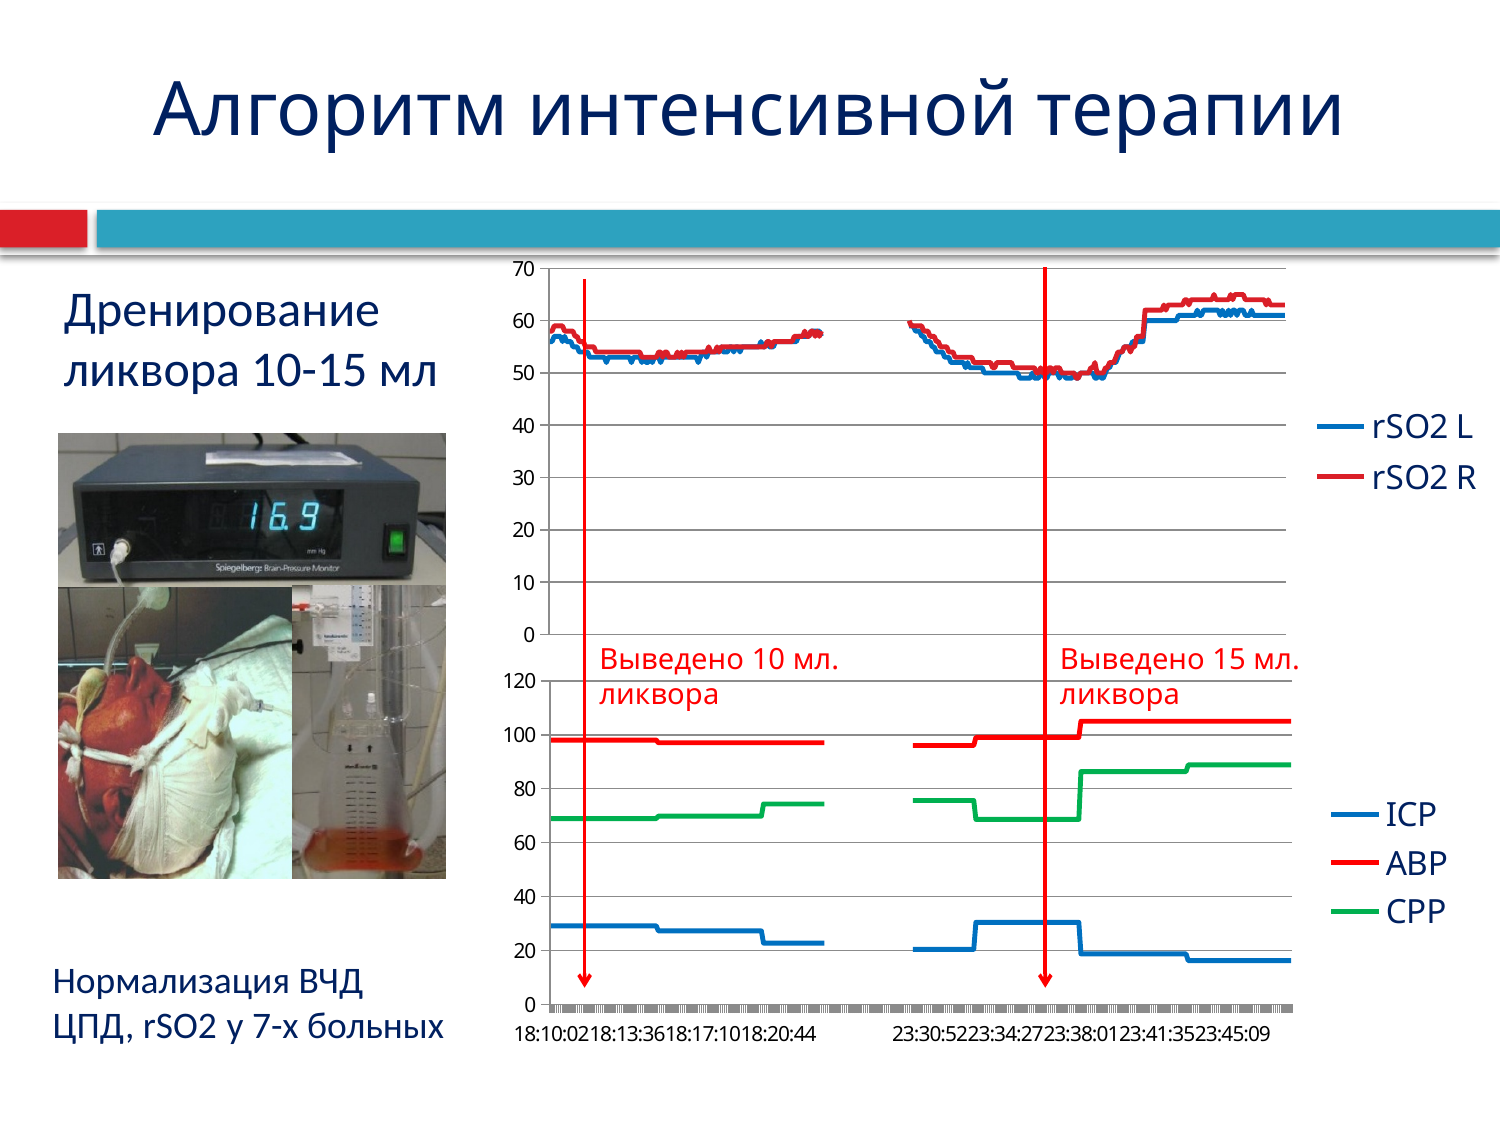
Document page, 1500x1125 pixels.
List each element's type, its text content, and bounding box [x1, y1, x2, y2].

picture [58, 433, 446, 880]
chart [480, 245, 1500, 1125]
title Алгоритм интенсивной терапии [0, 0, 1500, 212]
text_box Дренирование ликвора 10-15 мл [49, 269, 453, 405]
text_box Нормализация ВЧД ЦПД, rSO2 у 7-х больных [37, 949, 460, 1054]
